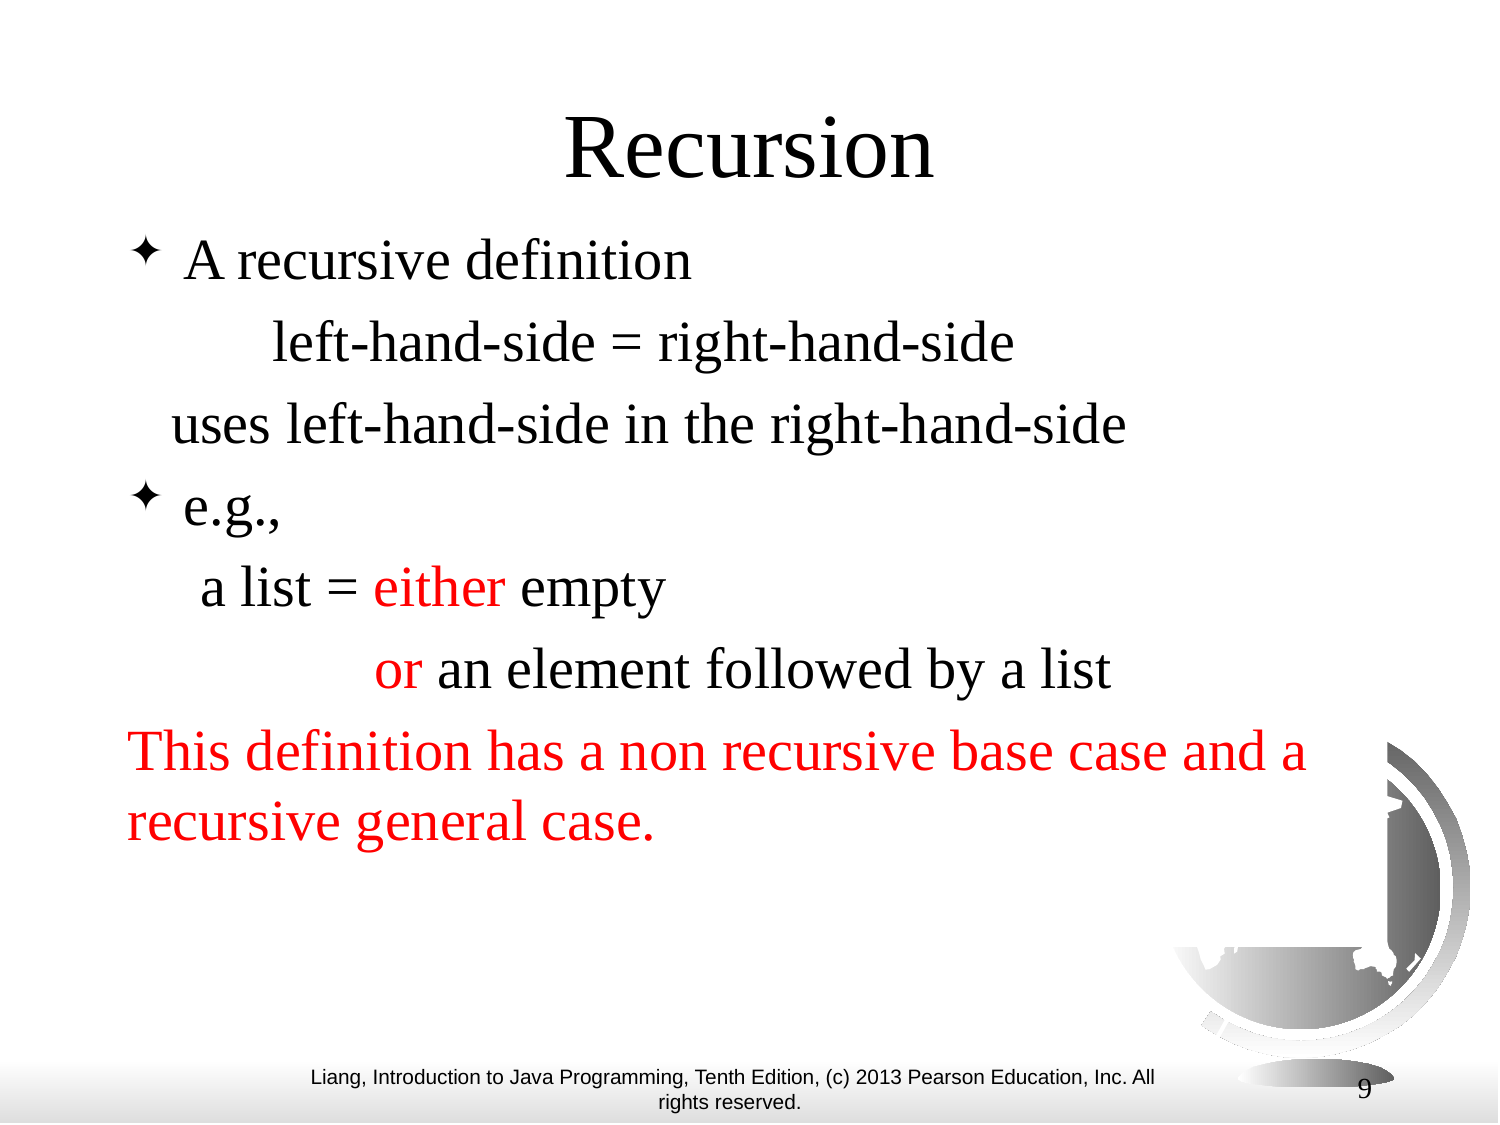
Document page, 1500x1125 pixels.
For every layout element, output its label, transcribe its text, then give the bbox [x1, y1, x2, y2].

slide_number 9 [1074, 1049, 1388, 1125]
list A recursive definition left-hand-side = right-hand-side uses left-hand-side in the right-hand-side e.g., a list = either empty or an element followed by a list This definition has a non recursive base case and a recursive general case. [112, 214, 1388, 947]
title Recursion [112, 46, 1388, 214]
